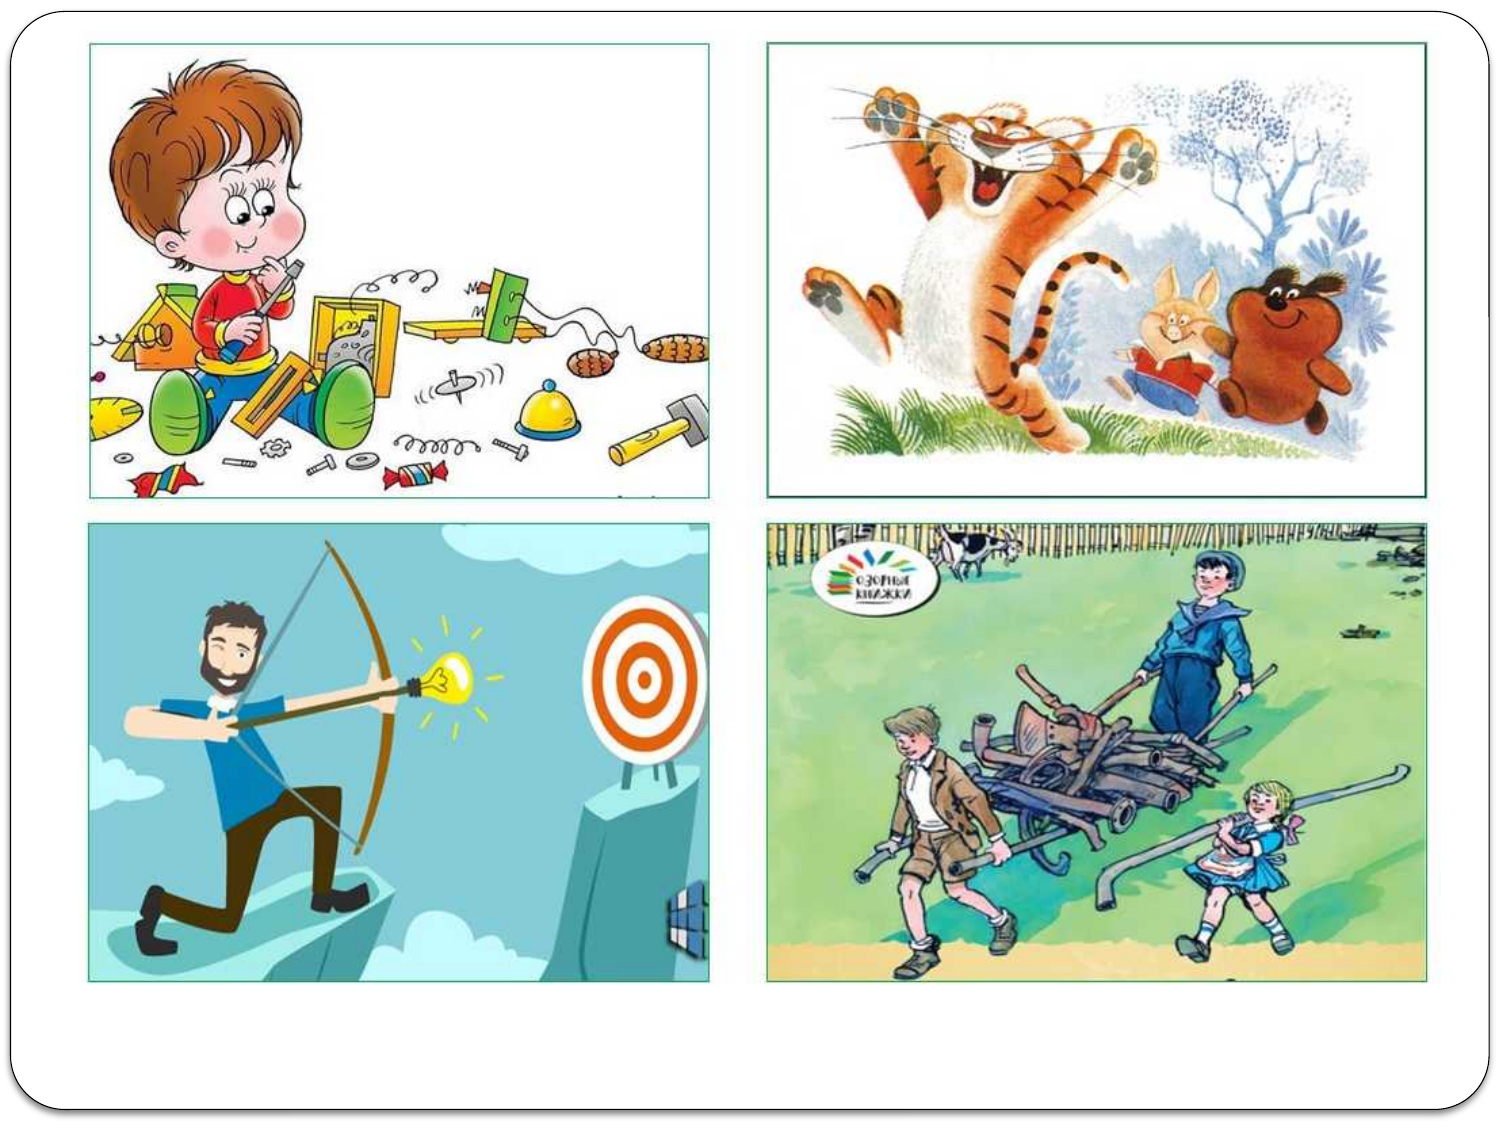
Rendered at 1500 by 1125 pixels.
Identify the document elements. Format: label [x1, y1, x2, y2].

picture [76, 30, 1441, 1000]
